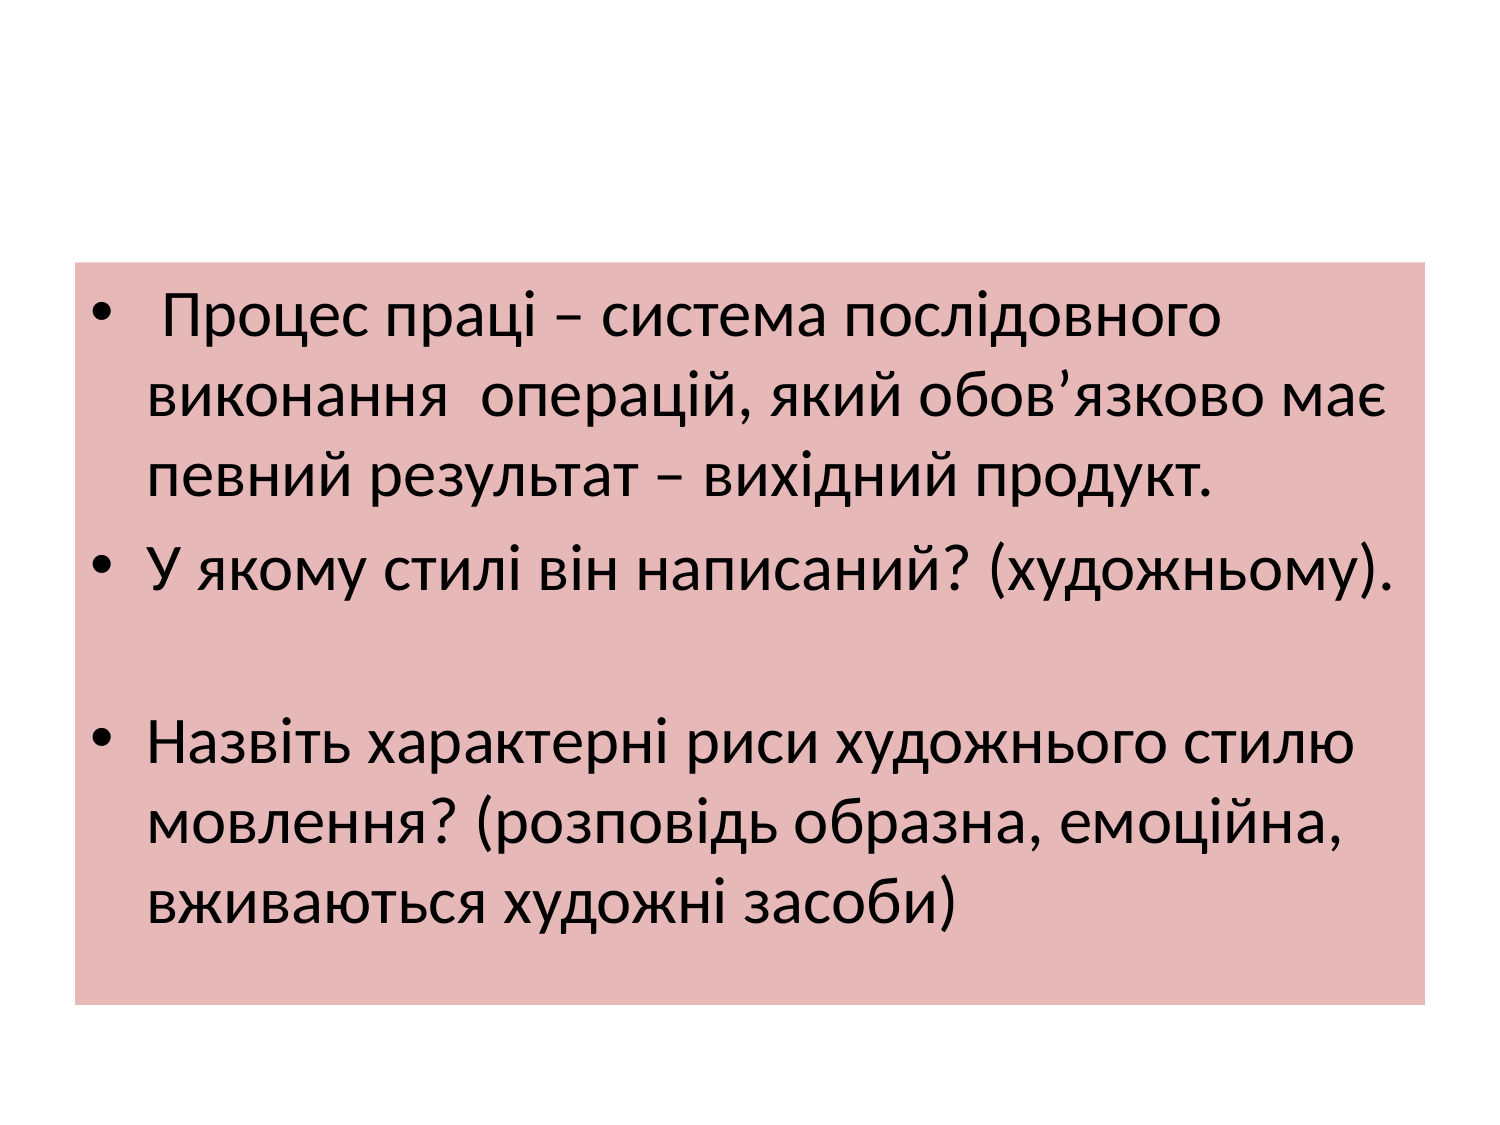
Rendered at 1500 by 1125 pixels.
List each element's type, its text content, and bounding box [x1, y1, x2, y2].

list Процес праці – система послідовного виконання операцій, який обов’язково має певний результат – вихідний продукт. У якому стилі він написаний? (художньому). Назвіть характерні риси художнього стилю мовлення? (розповідь образна, емоційна, вживаються художні засоби) [75, 262, 1425, 1005]
